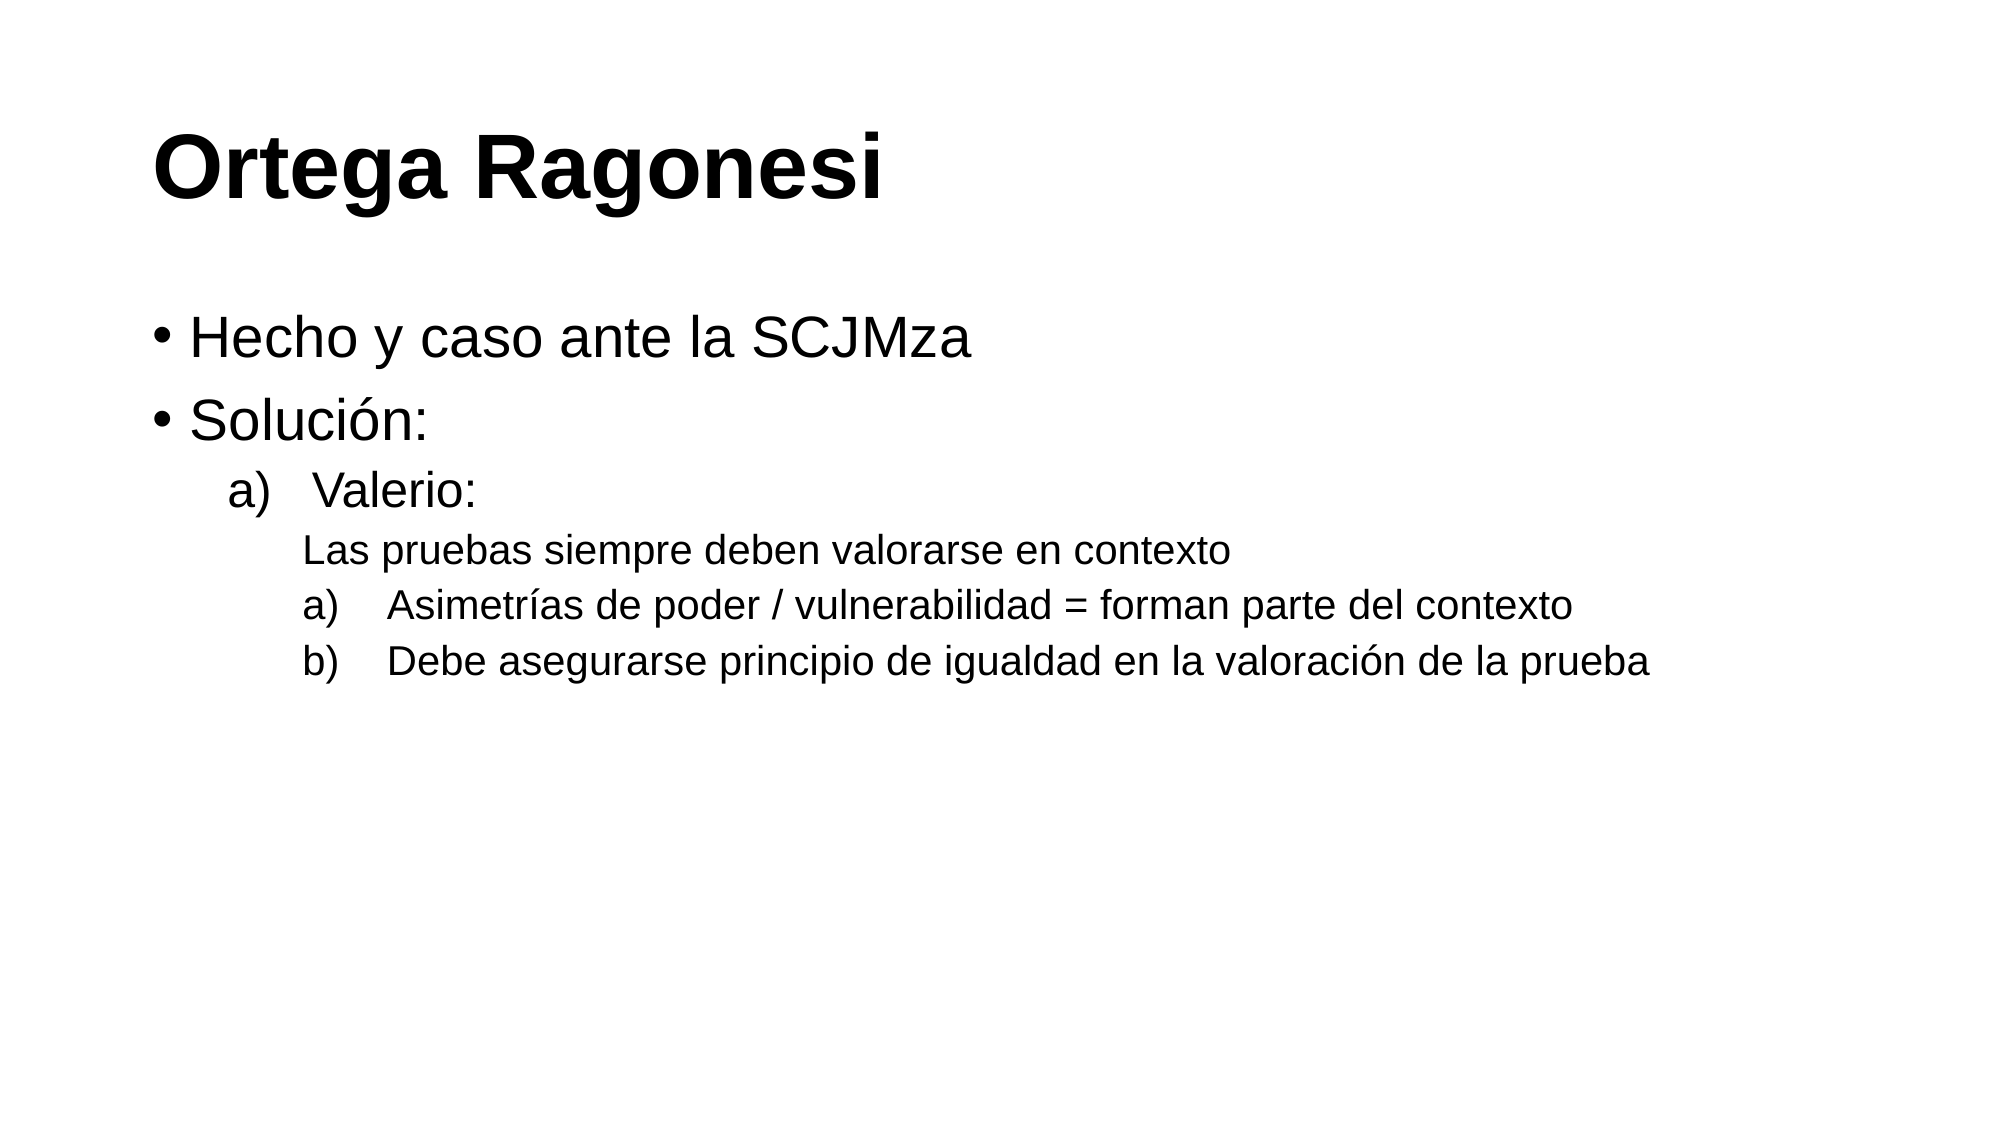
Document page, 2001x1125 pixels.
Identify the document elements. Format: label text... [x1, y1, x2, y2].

title Ortega Ragonesi [137, 59, 1863, 278]
list Hecho y caso ante la SCJMza Solución: Valerio: Las pruebas siempre deben valorarse en contexto Asimetrías de poder / vulnerabilidad = forman parte del contexto Debe asegurarse principio de igualdad en la valoración de la prueba [137, 299, 1863, 1014]
